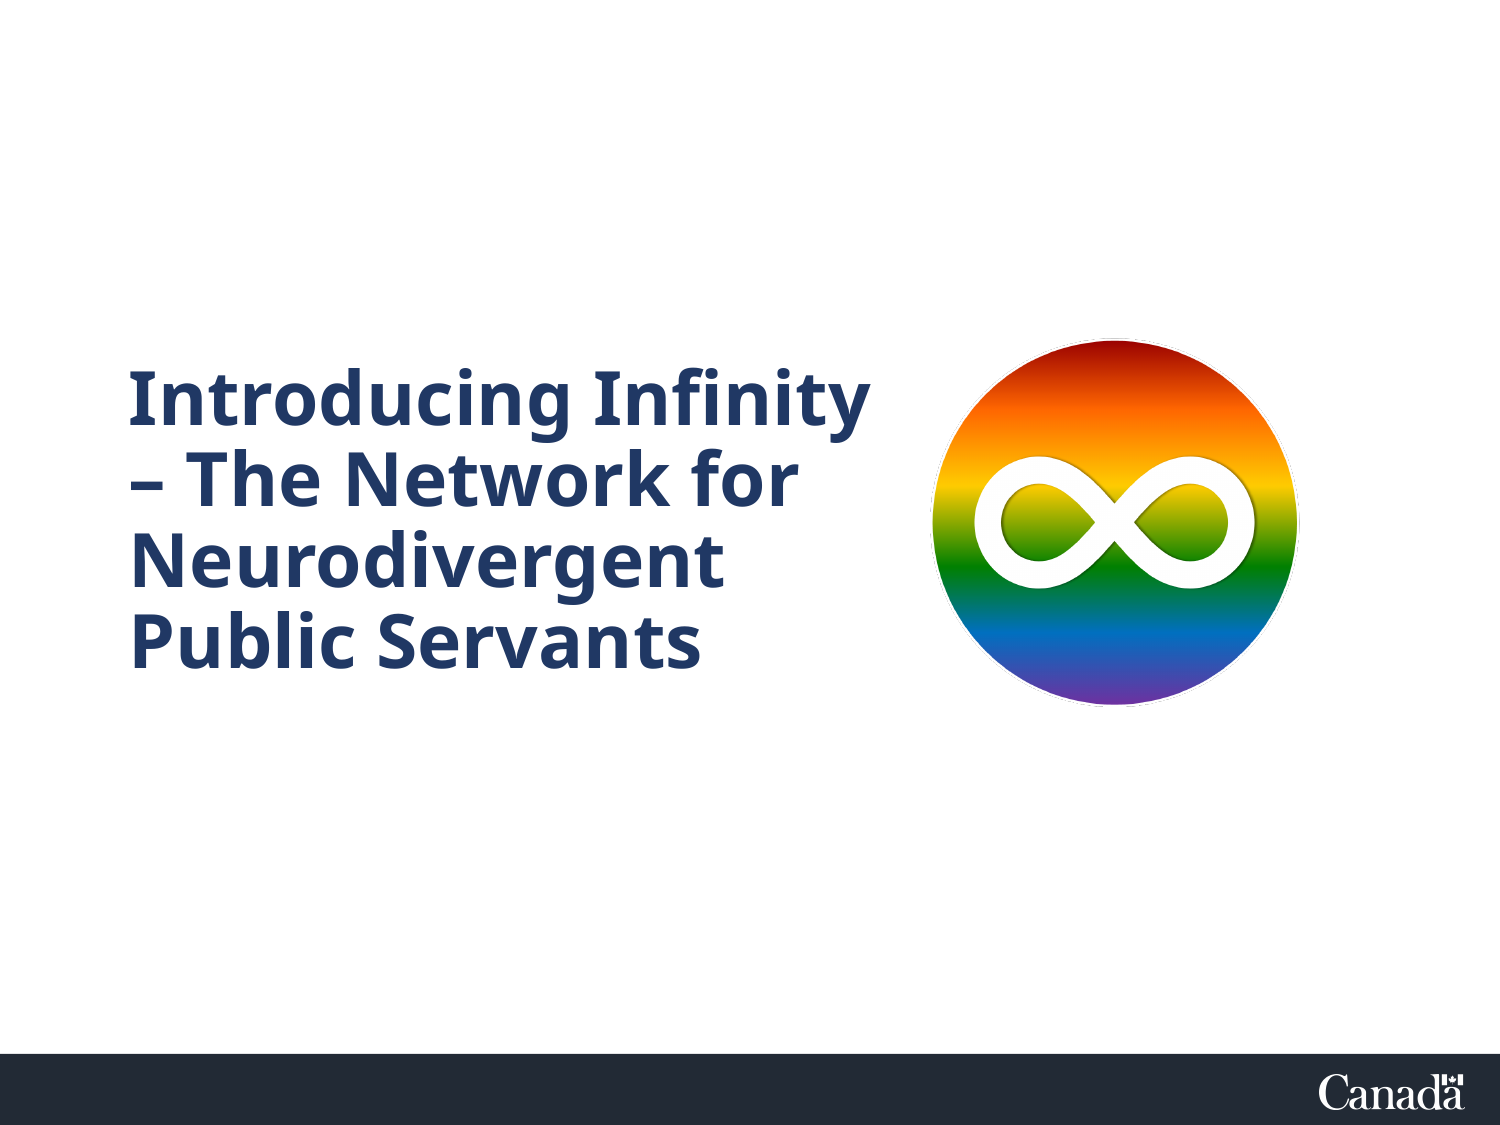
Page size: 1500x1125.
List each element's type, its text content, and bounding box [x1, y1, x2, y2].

title Introducing Infinity – The Network for Neurodivergent Public Servants [113, 288, 911, 758]
text_box [0, 1053, 1500, 1125]
picture [1318, 1074, 1465, 1110]
picture [910, 319, 1319, 726]
